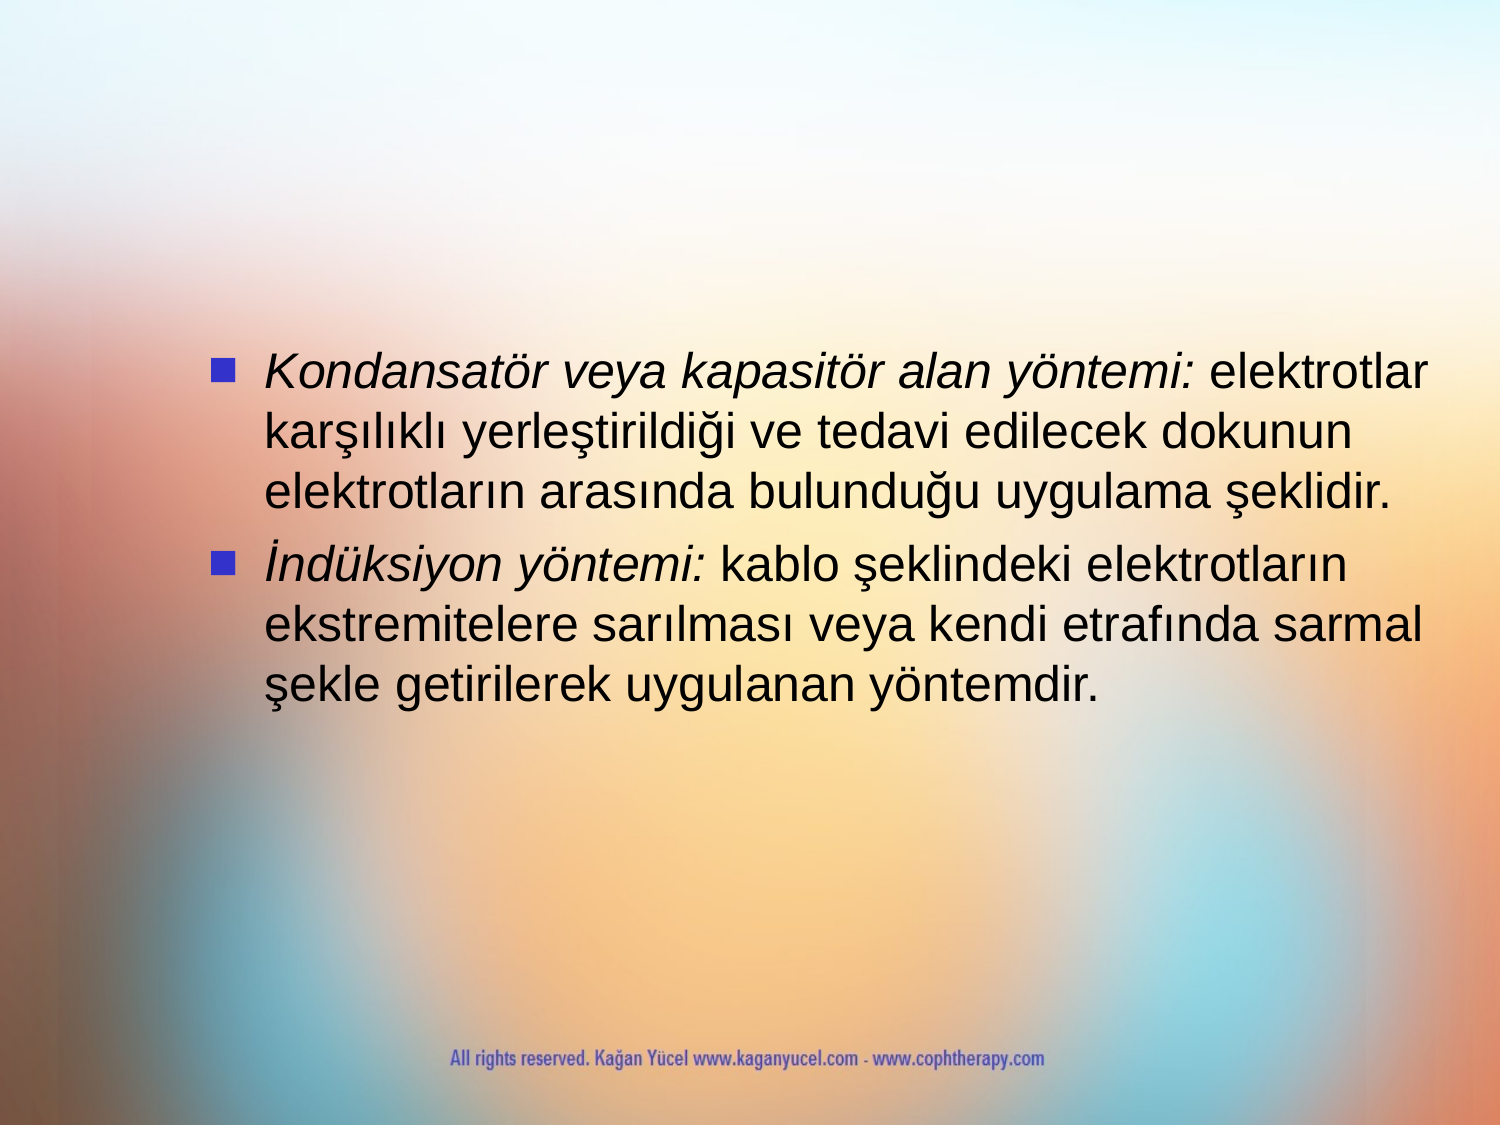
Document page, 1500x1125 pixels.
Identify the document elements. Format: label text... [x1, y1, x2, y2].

text_box Kondansatör veya kapasitör alan yöntemi: elektrotlar karşılıklı yerleştirildiği ve tedavi edilecek dokunun elektrotların arasında bulunduğu uygulama şeklidir. İndüksiyon yöntemi: kablo şeklindeki elektrotların ekstremitelere sarılması veya kendi etrafında sarmal şekle getirilerek uygulanan yöntemdir. [193, 330, 1469, 1006]
picture [0, 0, 1500, 1125]
